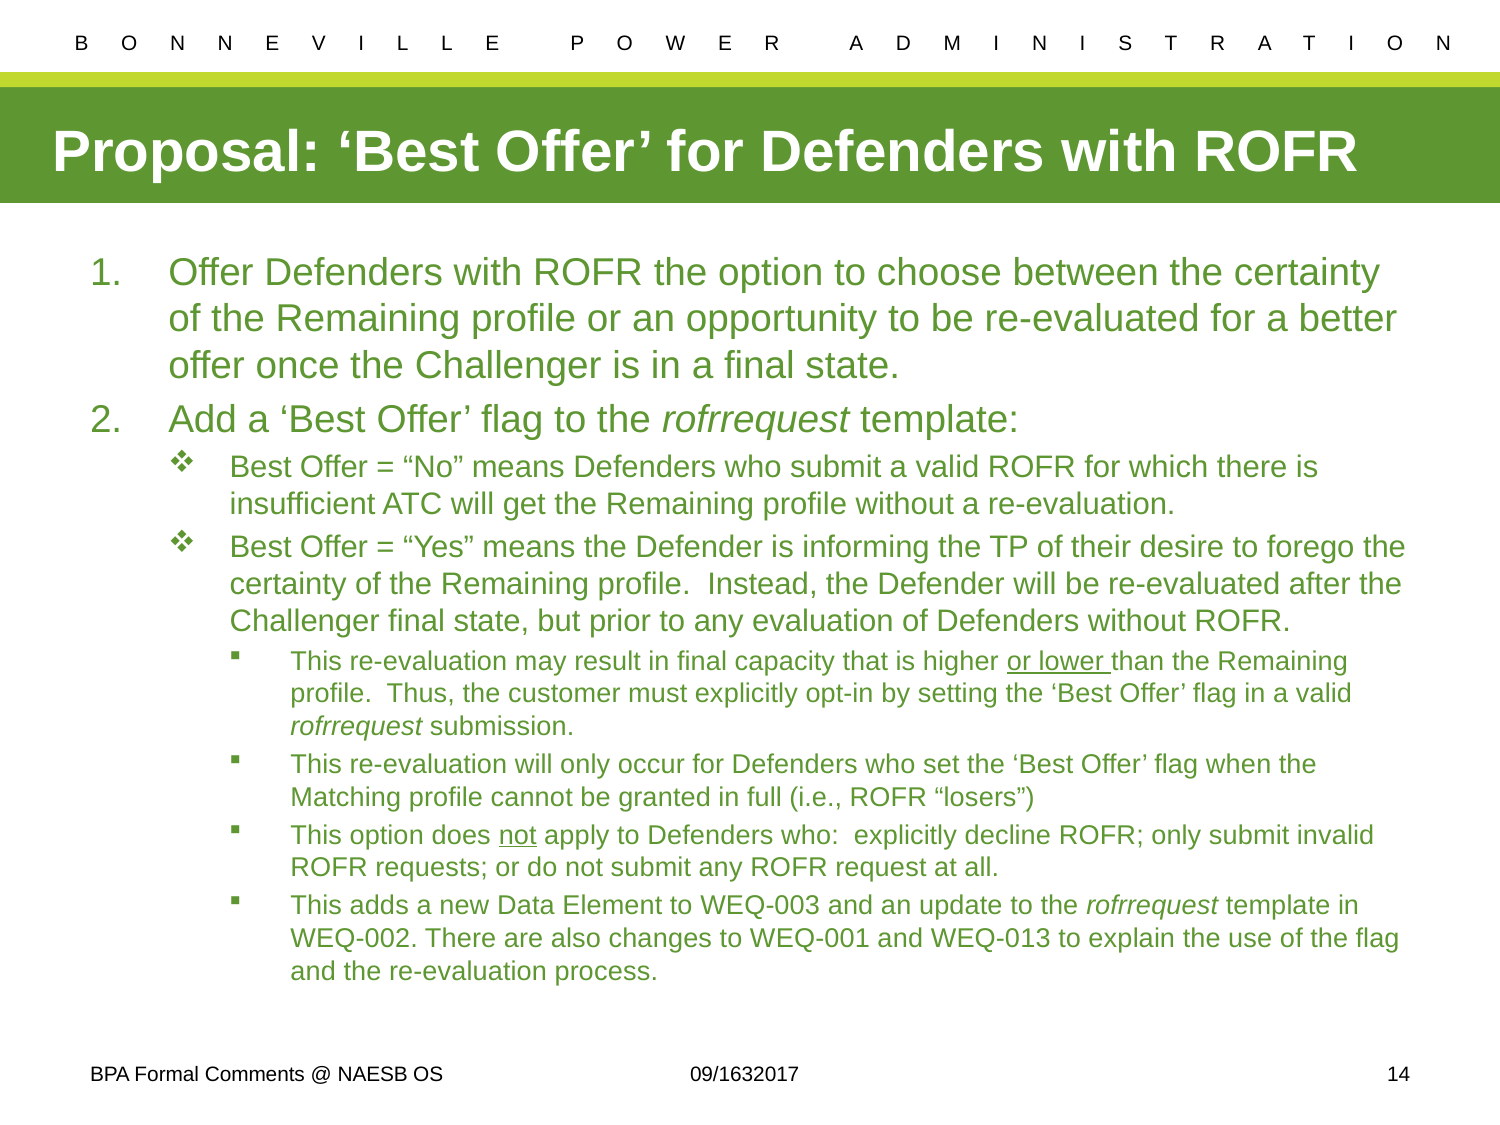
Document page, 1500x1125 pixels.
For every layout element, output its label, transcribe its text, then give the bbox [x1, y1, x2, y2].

footer BPA Formal Comments @ NAESB OS 09/1632017 [75, 1042, 988, 1103]
slide_number 14 [1074, 1042, 1425, 1103]
title Proposal: ‘Best Offer’ for Defenders with ROFR [37, 99, 1463, 197]
list Offer Defenders with ROFR the option to choose between the certainty of the Remaining profile or an opportunity to be re-evaluated for a better offer once the Challenger is in a final state. Add a ‘Best Offer’ flag to the rofrrequest template: Best Offer = “No” means Defenders who submit a valid ROFR for which there is insufficient ATC will get the Remaining profile without a re-evaluation. Best Offer = “Yes” means the Defender is informing the TP of their desire to forego the certainty of the Remaining profile. Instead, the Defender will be re-evaluated after the Challenger final state, but prior to any evaluation of Defenders without ROFR. This re-evaluation may result in final capacity that is higher or lower than the Remaining profile. Thus, the customer must explicitly opt-in by setting the ‘Best Offer’ flag in a valid rofrrequest submission. This re-evaluation will only occur for Defenders who set the ‘Best Offer’ flag when the Matching profile cannot be granted in full (i.e., ROFR “losers”) This option does not apply to Defenders who: explicitly decline ROFR; only submit invalid ROFR requests; or do not submit any ROFR request at all. This adds a new Data Element to WEQ-003 and an update to the rofrrequest template in WEQ-002. There are also changes to WEQ-001 and WEQ-013 to explain the use of the flag and the re-evaluation process. [75, 238, 1425, 1038]
